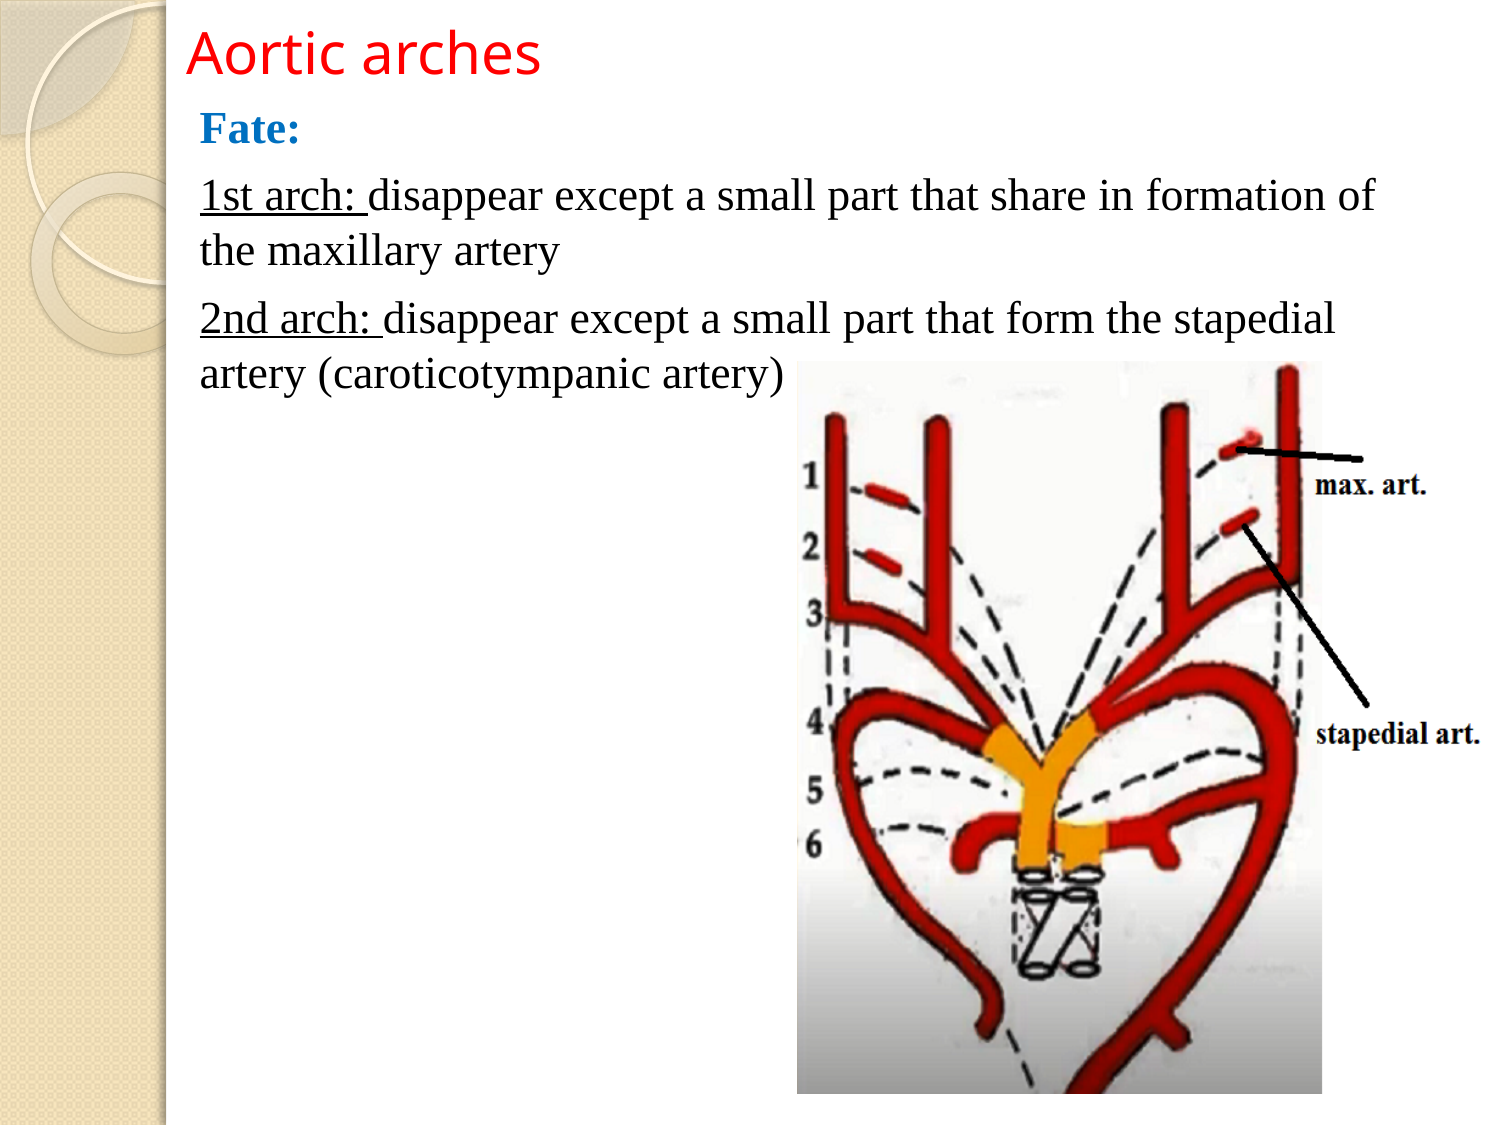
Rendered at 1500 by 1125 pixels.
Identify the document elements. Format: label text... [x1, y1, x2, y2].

list Fate: 1st arch: disappear except a small part that share in formation of the maxillary artery 2nd arch: disappear except a small part that form the stapedial artery (caroticotympanic artery) [171, 90, 1447, 1125]
title Aortic arches [171, 0, 1466, 102]
picture [796, 361, 1483, 1095]
